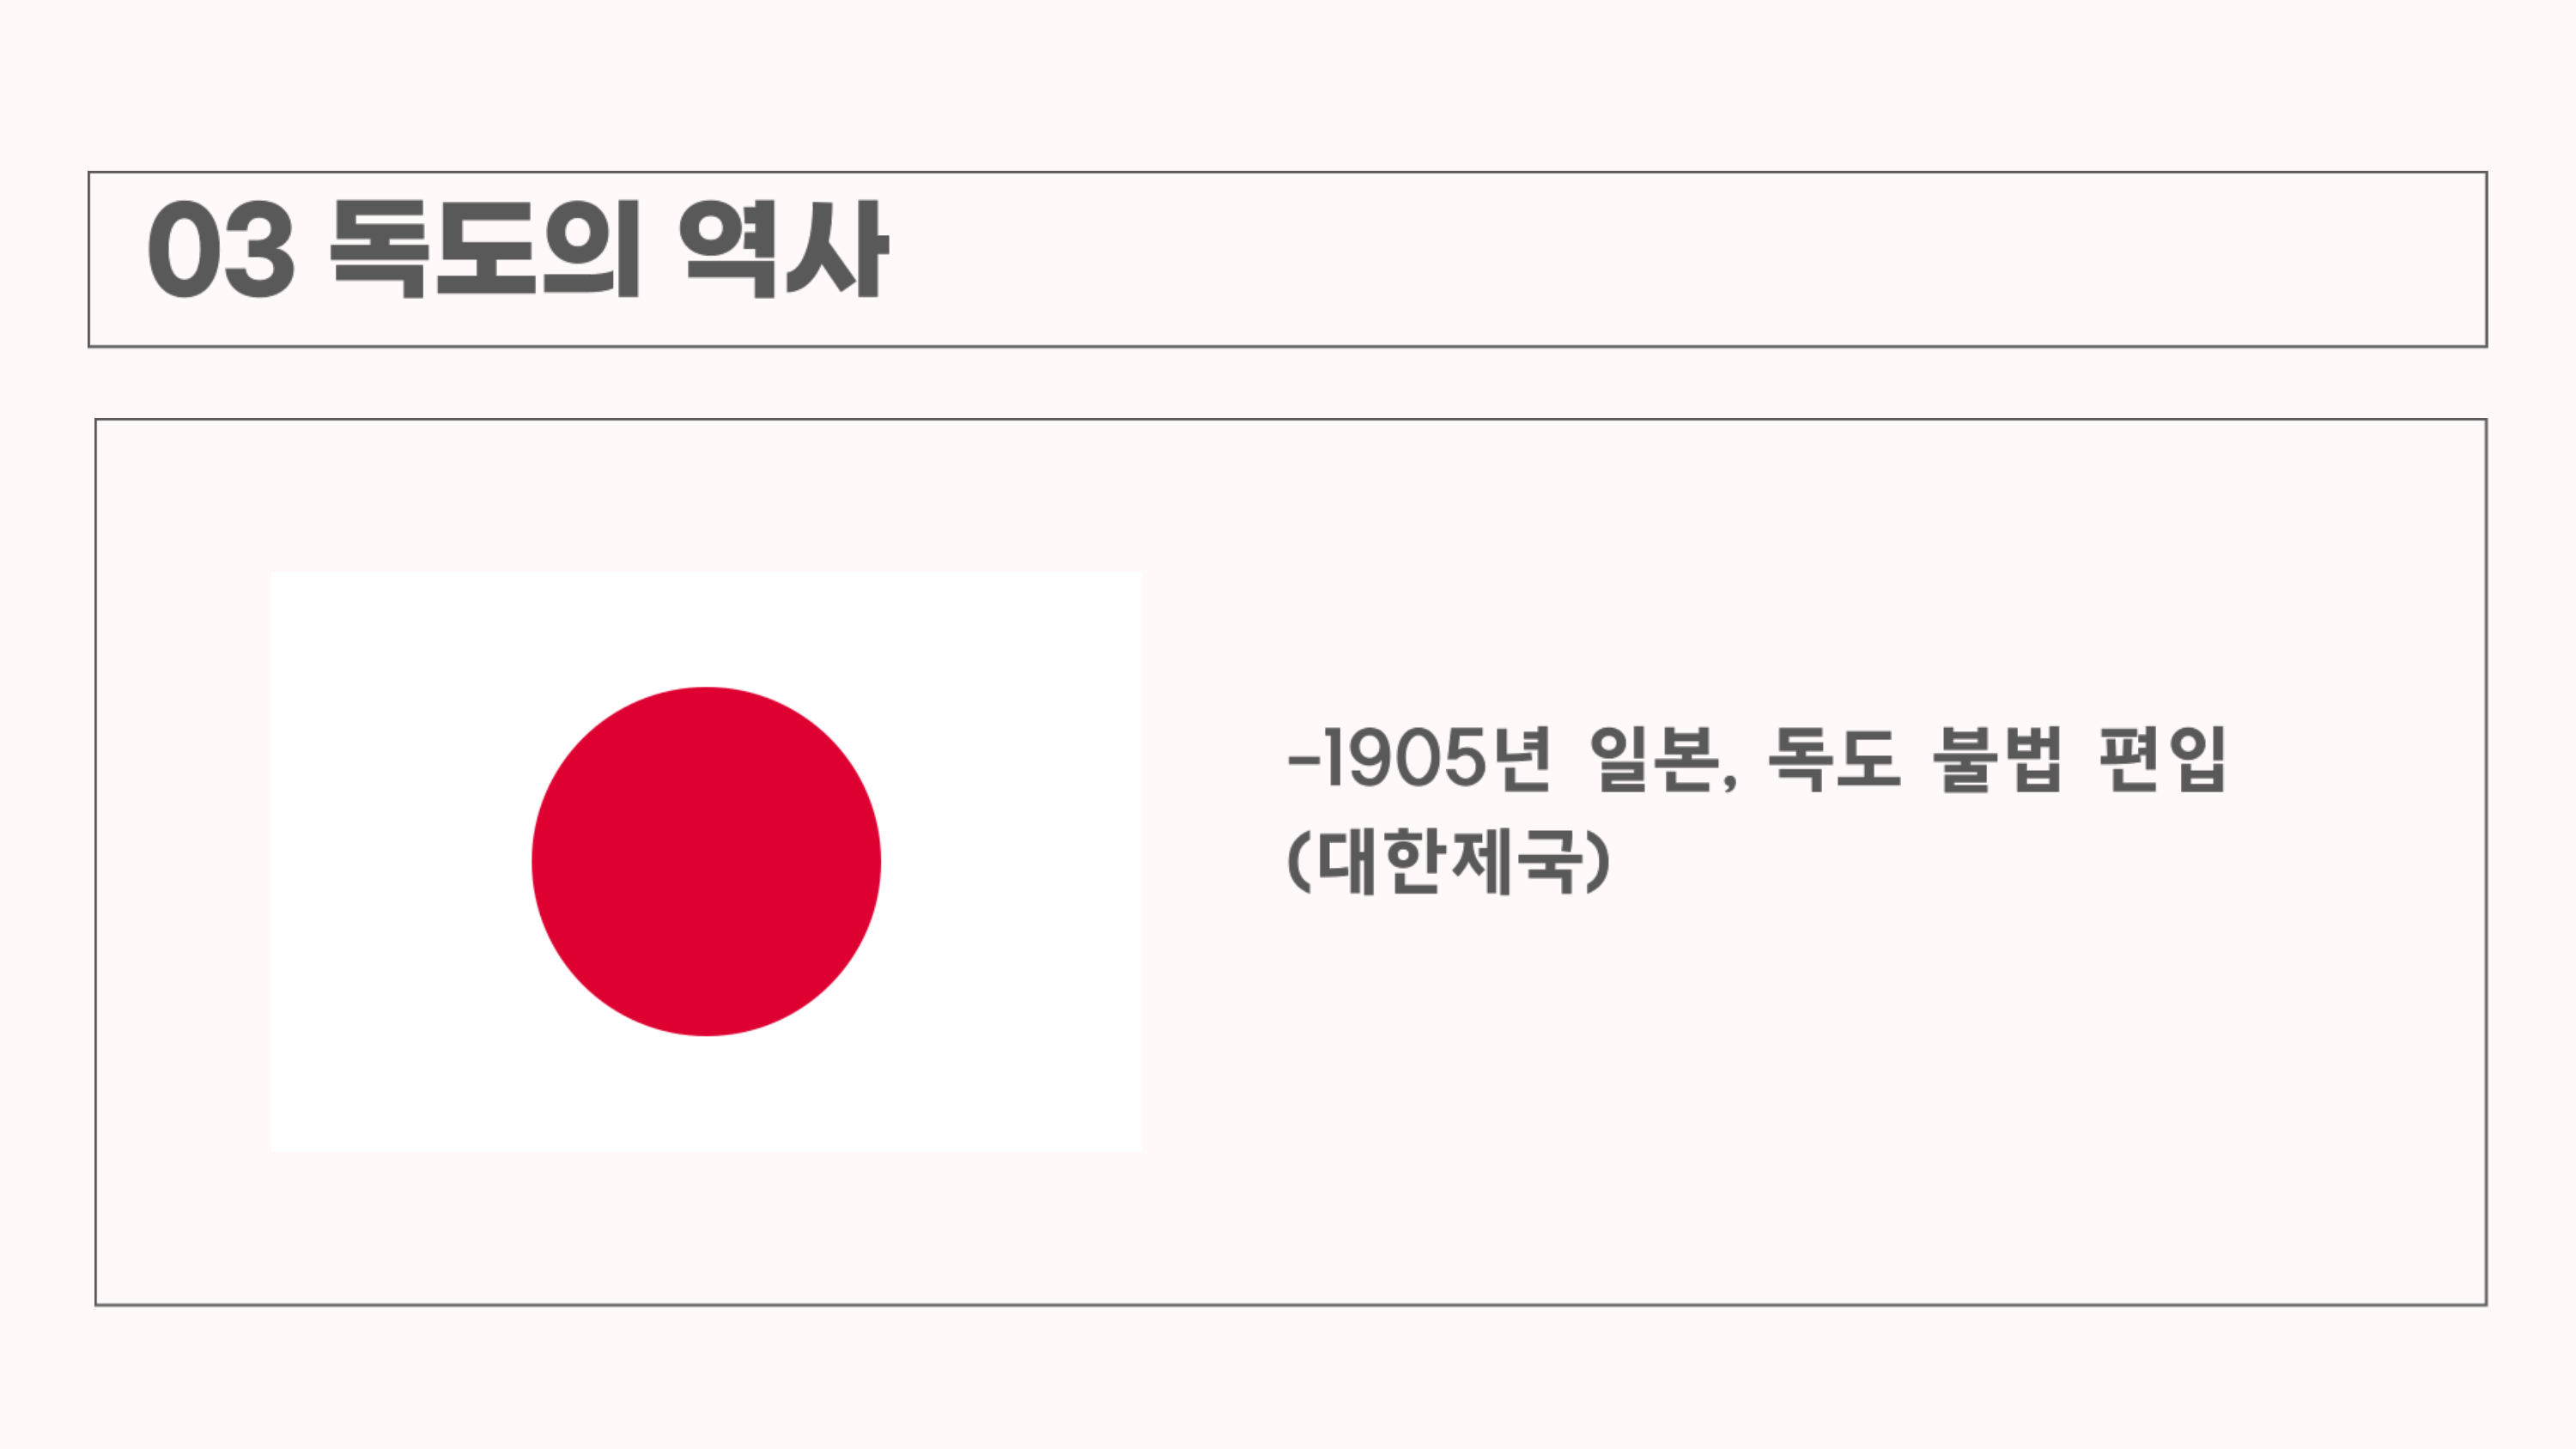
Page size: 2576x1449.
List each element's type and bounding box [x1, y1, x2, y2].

picture [87, 133, 2489, 1308]
